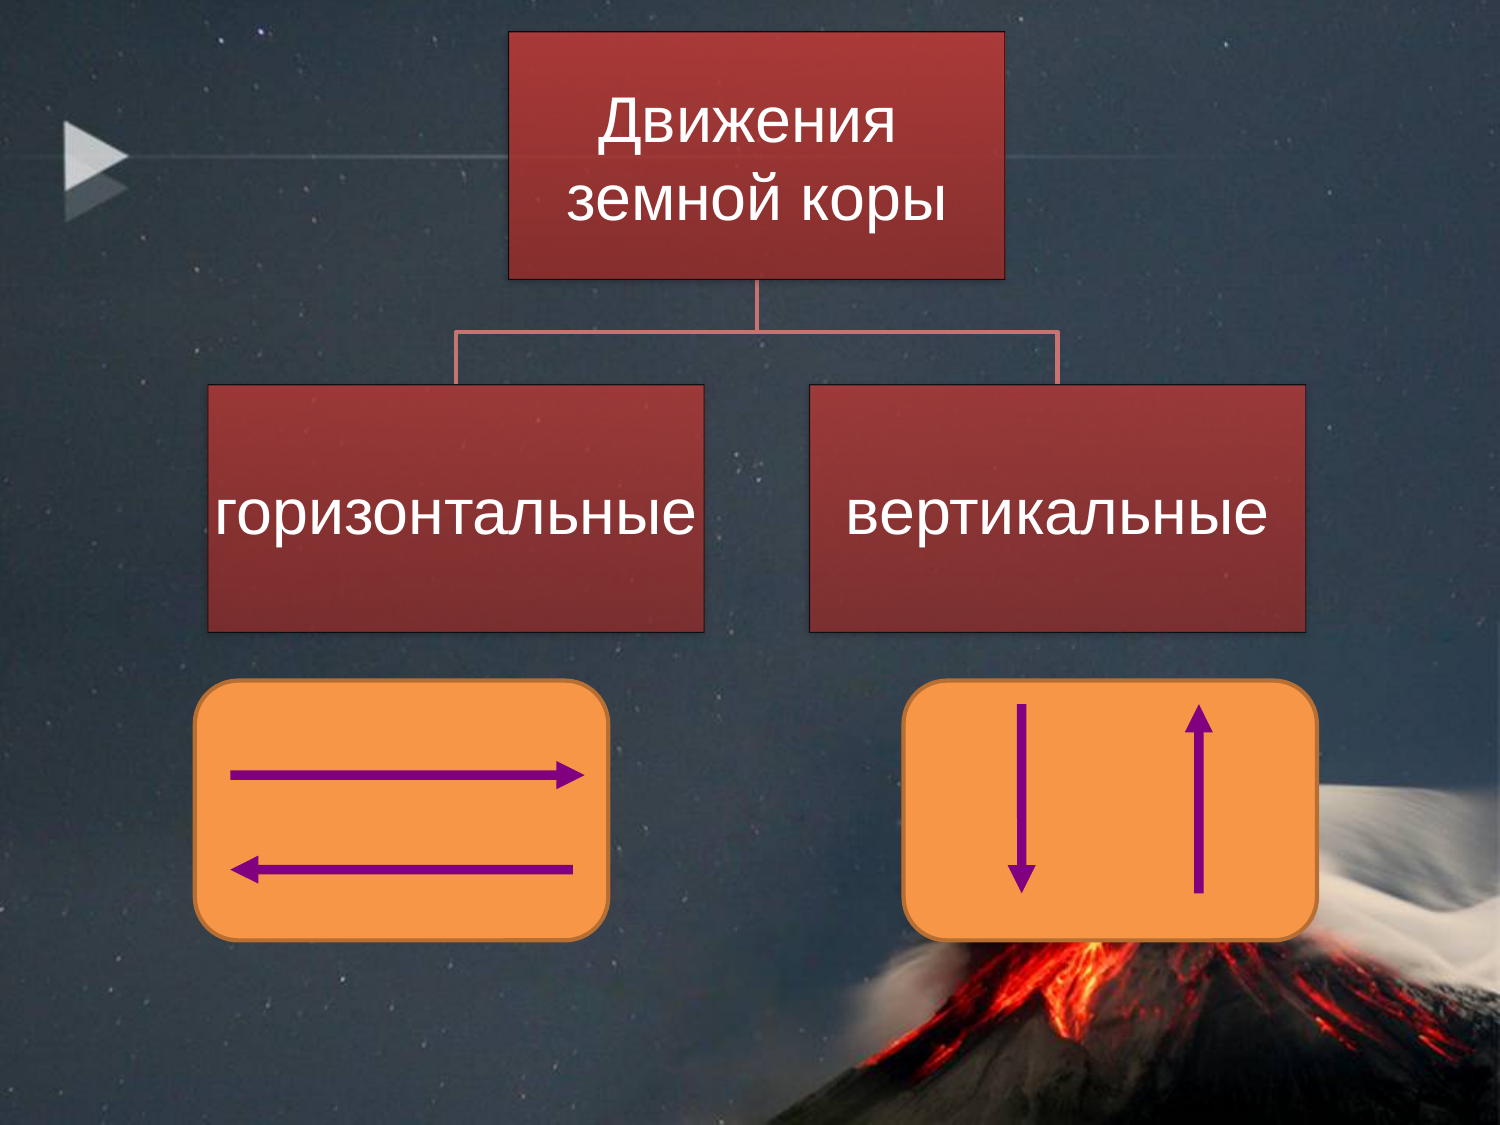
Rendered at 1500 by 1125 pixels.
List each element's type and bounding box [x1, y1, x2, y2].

picture [0, 0, 1500, 1125]
text_box [230, 768, 585, 782]
text_box [192, 678, 611, 943]
text_box [135, 30, 1378, 634]
text_box [1192, 704, 1206, 894]
text_box [230, 863, 573, 876]
text_box [1015, 704, 1028, 894]
text_box [901, 678, 1320, 943]
